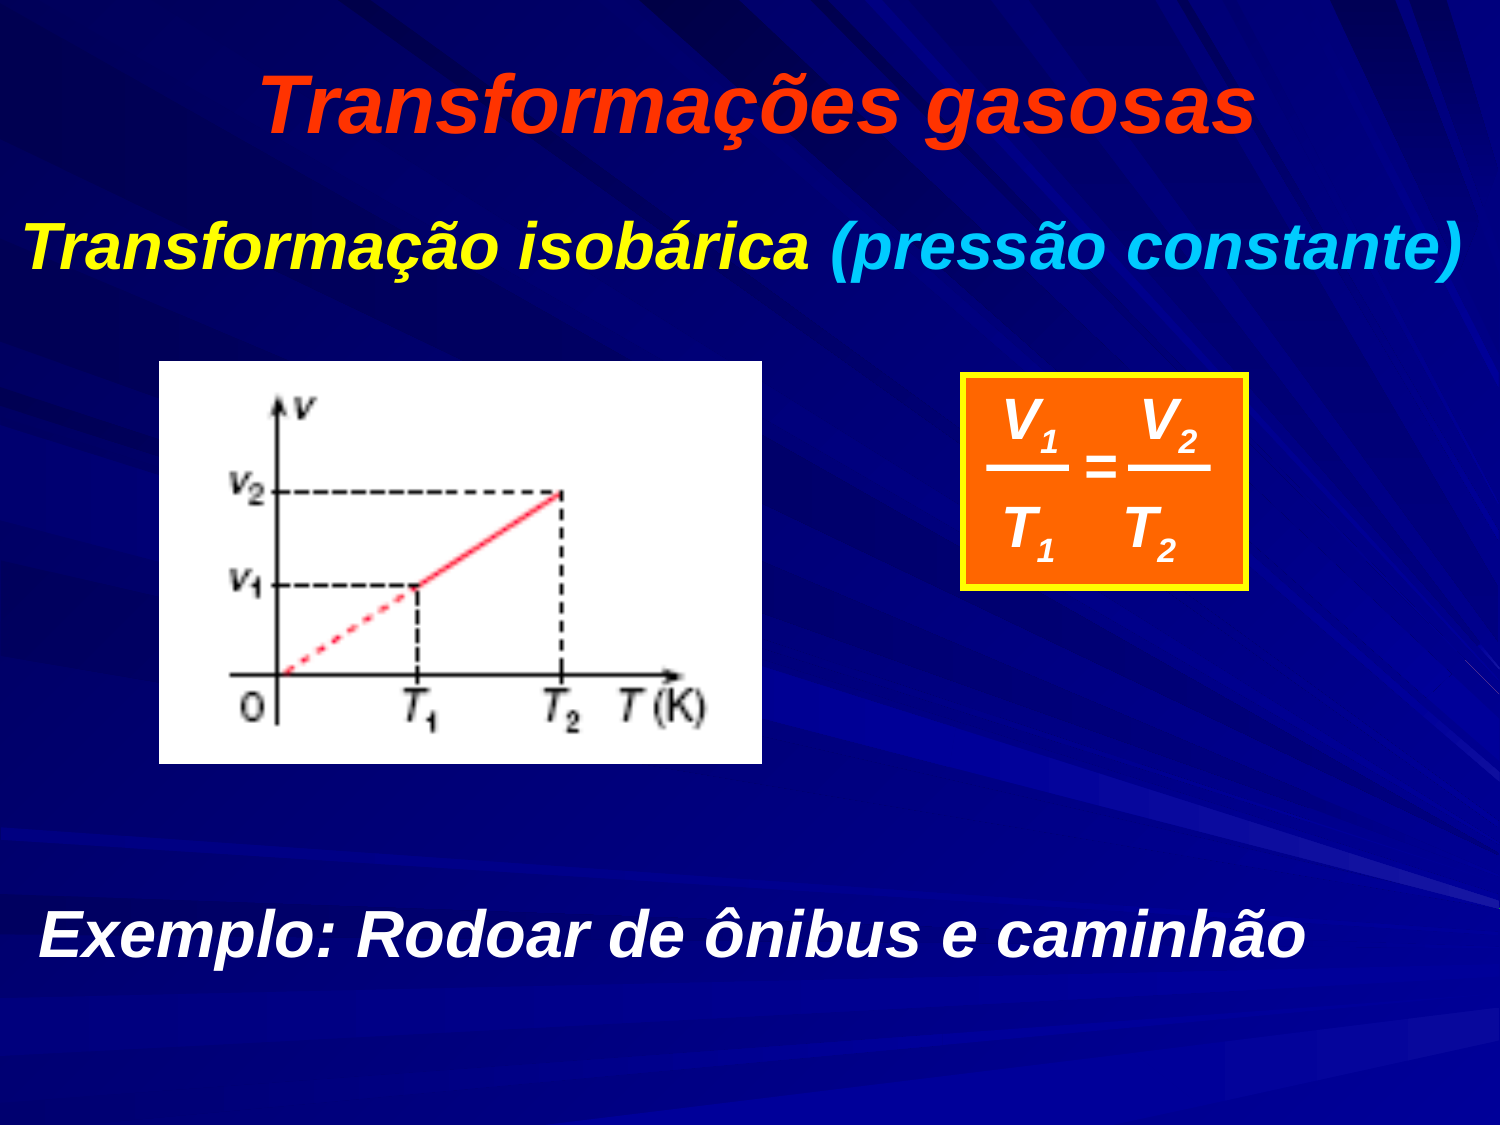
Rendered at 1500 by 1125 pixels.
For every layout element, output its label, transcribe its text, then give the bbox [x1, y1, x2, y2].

picture [159, 361, 762, 764]
text_box Exemplo: Rodoar de ônibus e caminhão [23, 883, 1483, 979]
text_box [962, 373, 1330, 588]
text_box Transformações gasosas [242, 42, 1394, 158]
text_box Transformação isobárica (pressão constante) [5, 195, 1488, 291]
